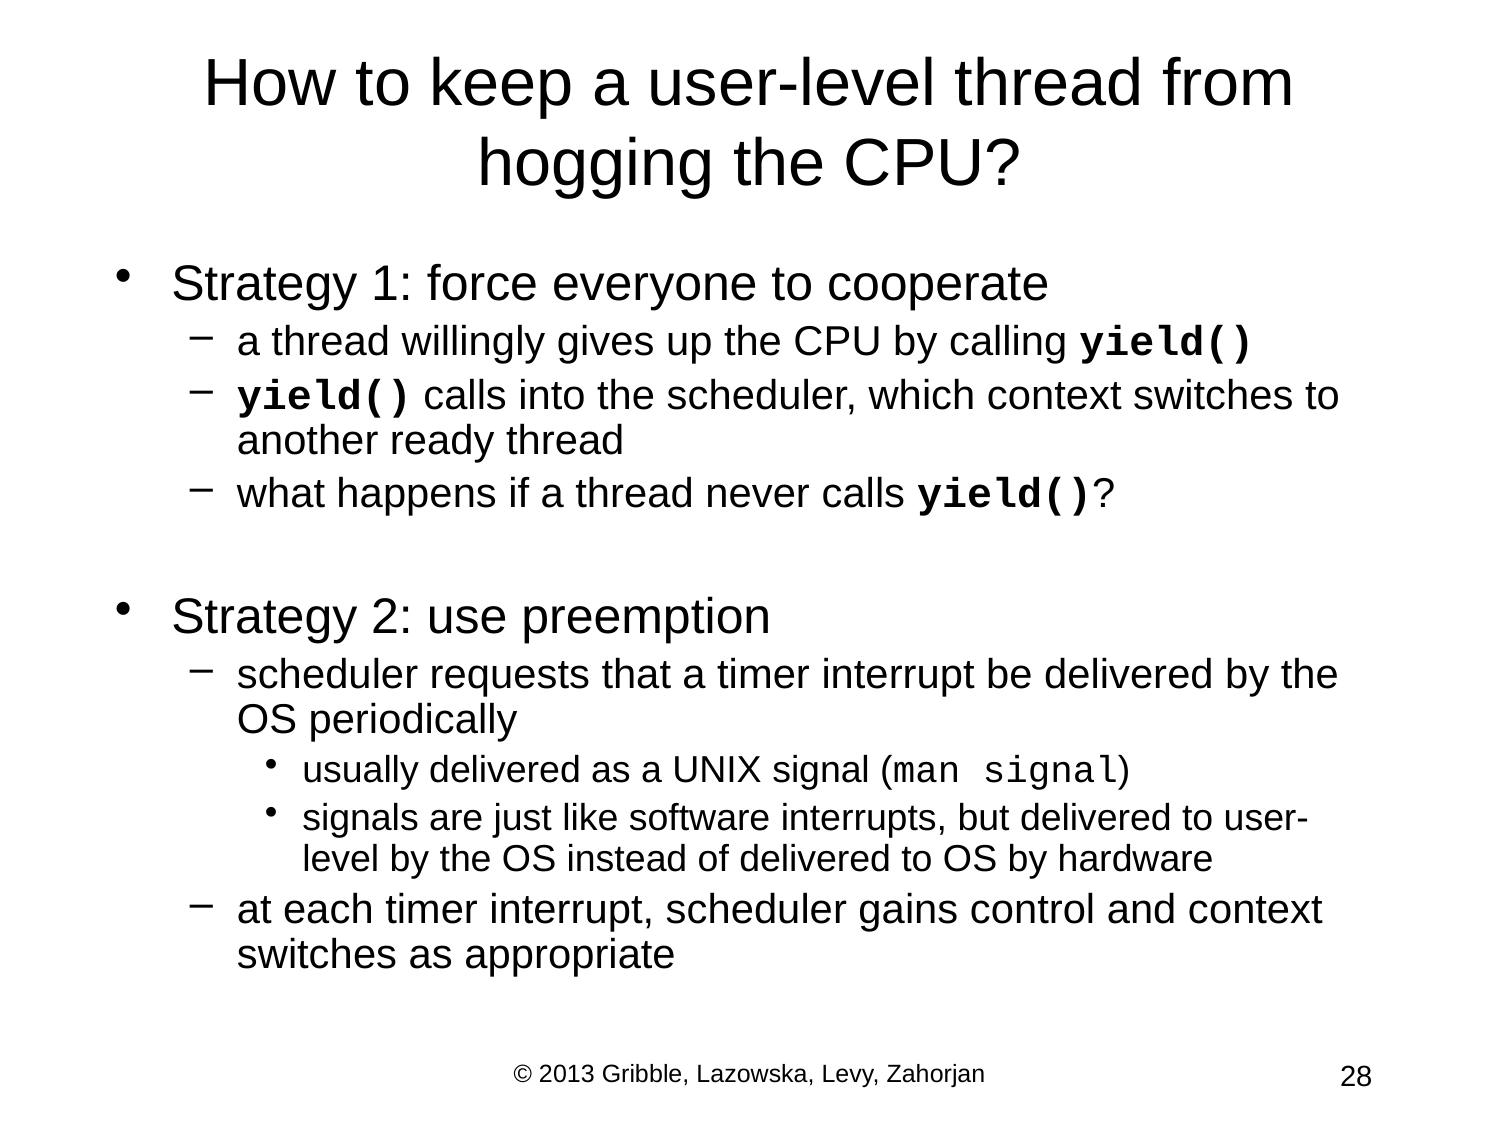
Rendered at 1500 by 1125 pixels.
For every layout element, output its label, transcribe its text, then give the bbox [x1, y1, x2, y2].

footer © 2013 Gribble, Lazowska, Levy, Zahorjan [450, 1063, 1050, 1100]
list Strategy 1: force everyone to cooperate a thread willingly gives up the CPU by calling yield() yield() calls into the scheduler, which context switches to another ready thread what happens if a thread never calls yield()? Strategy 2: use preemption scheduler requests that a timer interrupt be delivered by the OS periodically usually delivered as a UNIX signal (man signal) signals are just like software interrupts, but delivered to user-level by the OS instead of delivered to OS by hardware at each timer interrupt, scheduler gains control and context switches as appropriate [99, 249, 1375, 1063]
title How to keep a user-level thread from hogging the CPU? [0, 62, 1500, 175]
slide_number 28 [1074, 1050, 1388, 1100]
